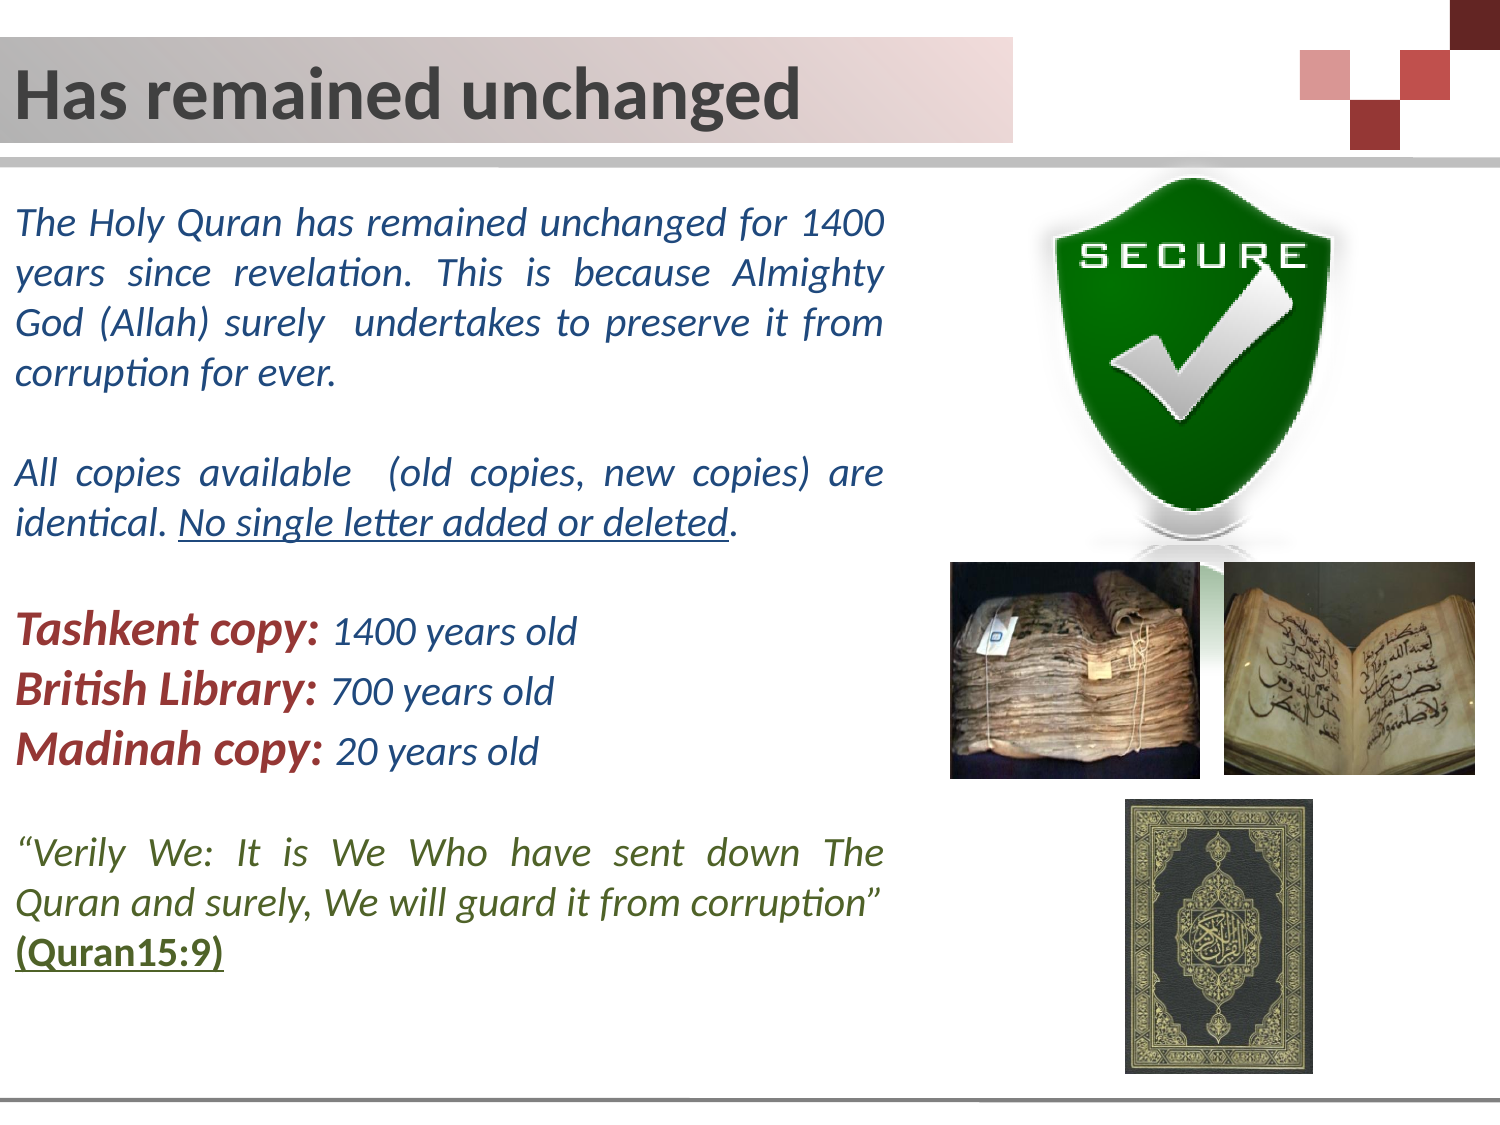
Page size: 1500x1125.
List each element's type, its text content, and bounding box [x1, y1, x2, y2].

picture [1124, 799, 1313, 1074]
text_box The Holy Quran has remained unchanged for 1400 years since revelation. This is because Almighty God (Allah) surely undertakes to preserve it from corruption for ever. All copies available (old copies, new copies) are identical. No single letter added or deleted. Tashkent copy: 1400 years old British Library: 700 years old Madinah copy: 20 years old “Verily We: It is We Who have sent down The Quran and surely, We will guard it from corruption” (Quran15:9) [0, 187, 900, 1083]
text_box [1348, 98, 1402, 126]
text_box [1298, 48, 1352, 102]
picture [912, 127, 1476, 780]
text_box Has remained unchanged [0, 37, 1013, 143]
text_box [1398, 48, 1452, 102]
text_box [1448, 0, 1500, 52]
